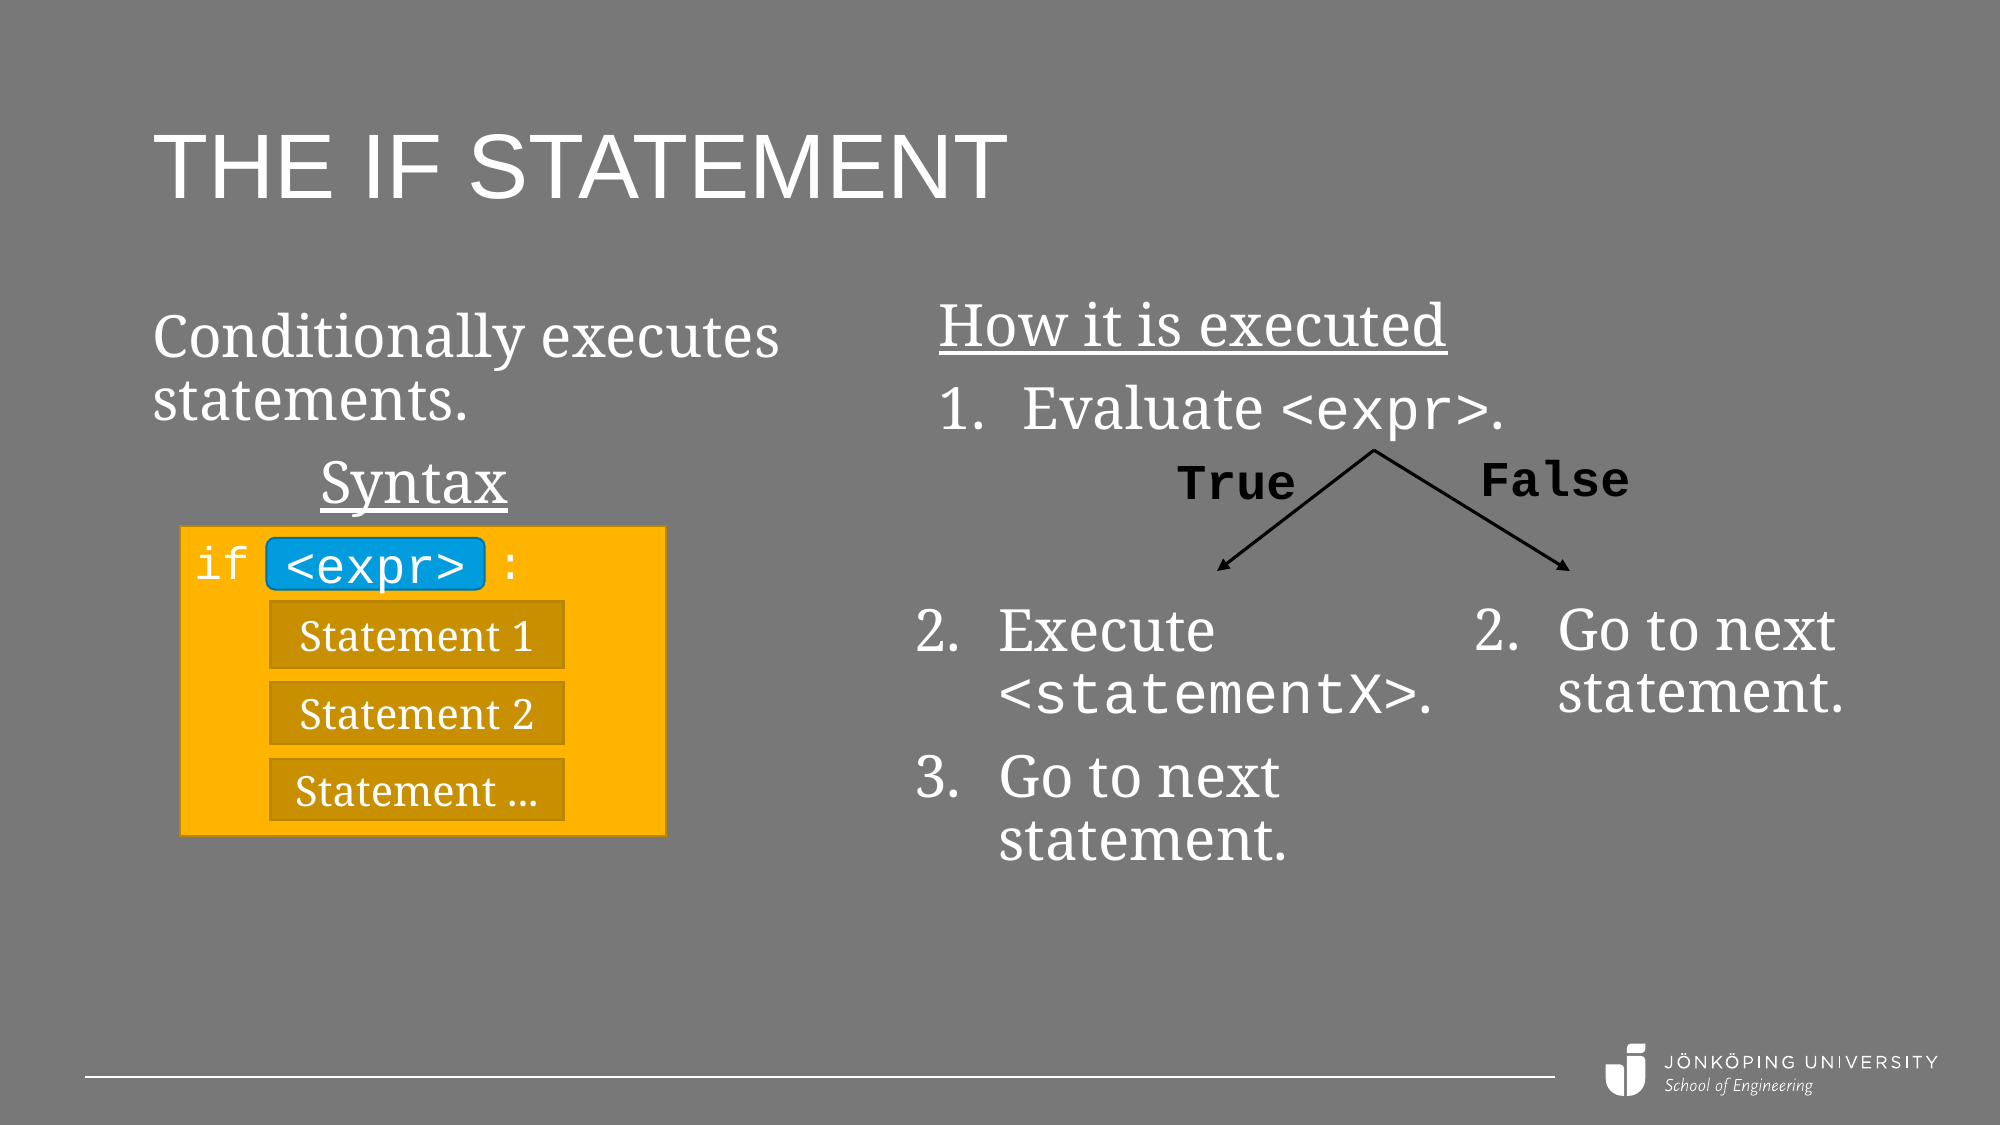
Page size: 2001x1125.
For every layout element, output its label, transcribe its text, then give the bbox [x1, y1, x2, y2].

text_box Go to next statement. [1458, 593, 1863, 752]
list Conditionally executes statements. Syntax [137, 299, 973, 1014]
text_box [1373, 450, 1570, 571]
text_box Execute <statementX>. Go to next statement. [899, 593, 1458, 941]
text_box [1217, 450, 1373, 571]
text_box Statement 2 [269, 681, 565, 745]
text_box Statement 1 [269, 600, 565, 669]
text_box True [1161, 442, 1319, 517]
text_box <expr> [265, 536, 486, 591]
text_box False [1465, 439, 1651, 514]
text_box if : [179, 525, 667, 837]
text_box Statement ... [269, 758, 565, 821]
title the if statement [137, 59, 1863, 278]
text_box How it is executed Evaluate <expr>. [923, 288, 1759, 469]
